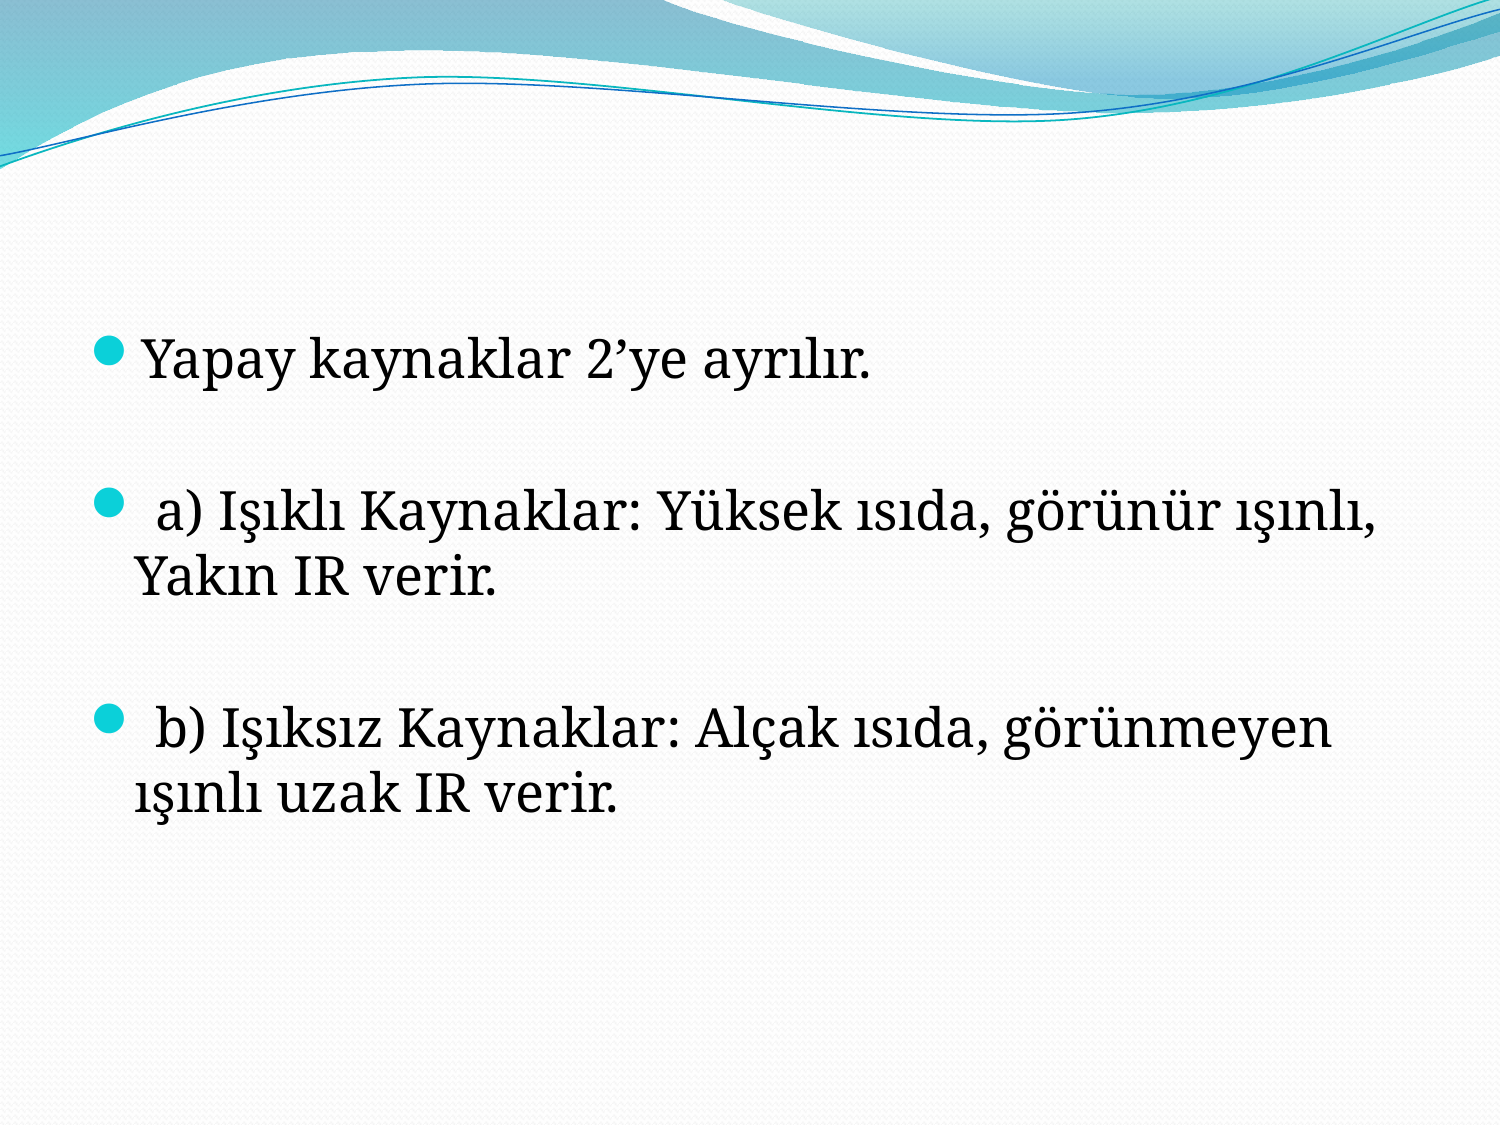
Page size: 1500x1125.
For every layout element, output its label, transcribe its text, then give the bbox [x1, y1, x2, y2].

list Yapay kaynaklar 2’ye ayrılır. a) Işıklı Kaynaklar: Yüksek ısıda, görünür ışınlı, Yakın IR verir. b) Işıksız Kaynaklar: Alçak ısıda, görünmeyen ışınlı uzak IR verir. [75, 317, 1425, 1038]
